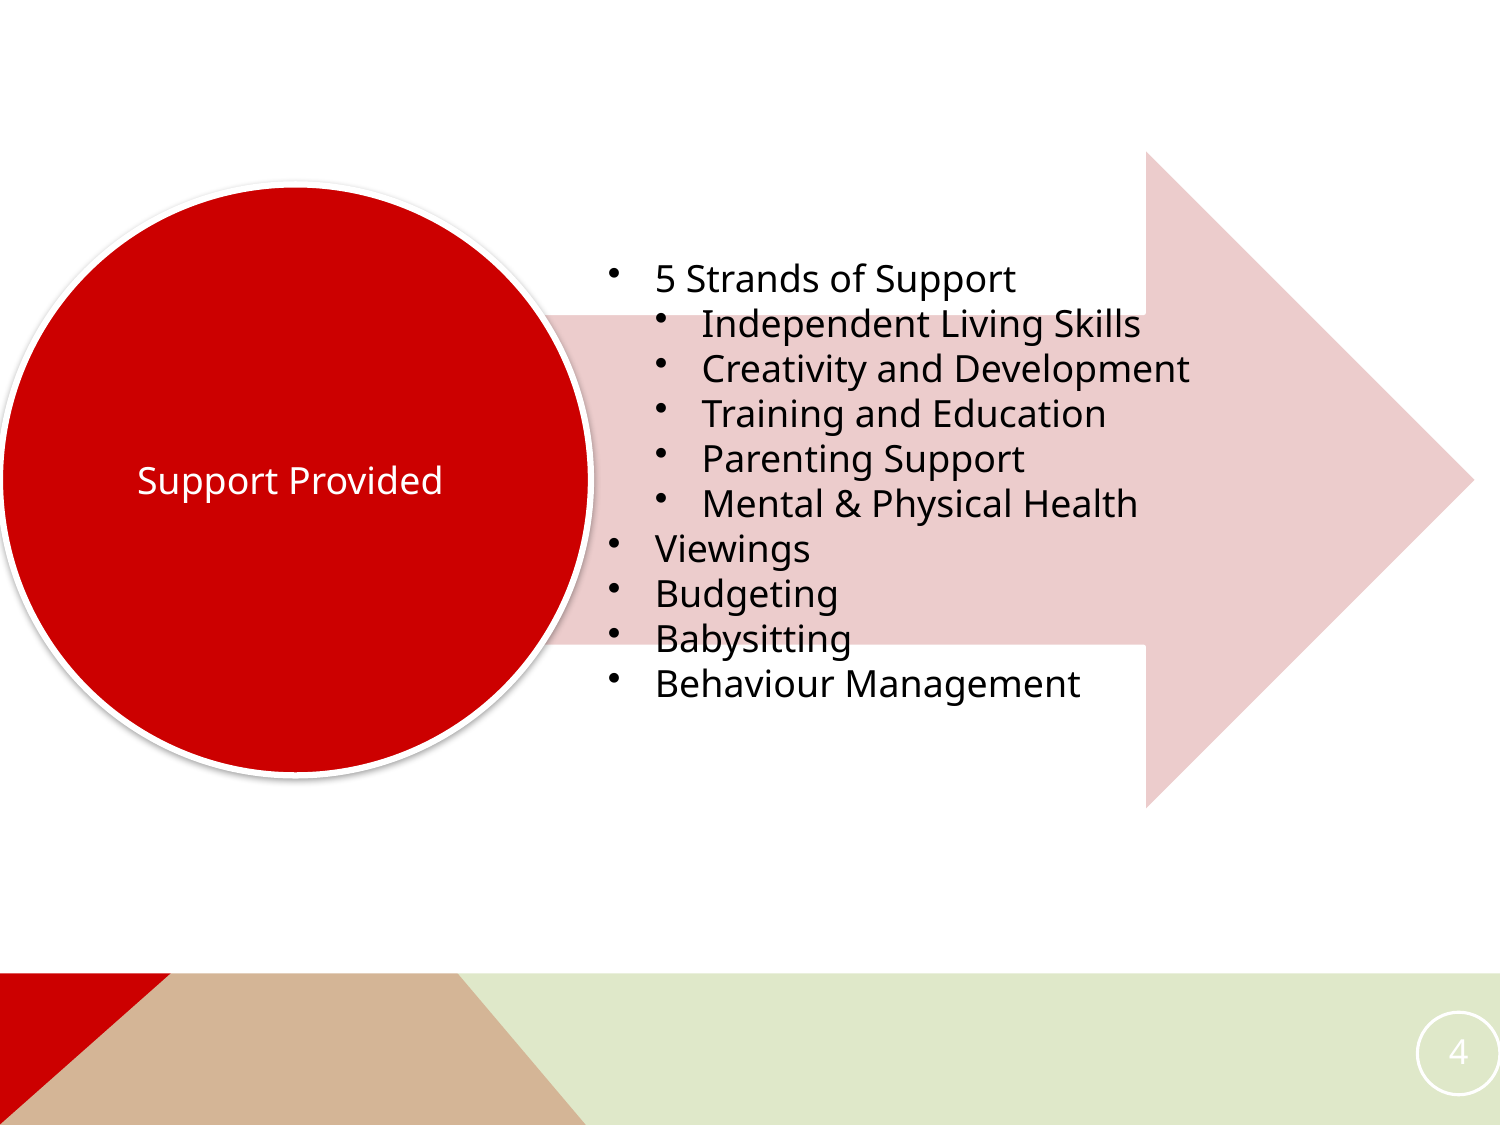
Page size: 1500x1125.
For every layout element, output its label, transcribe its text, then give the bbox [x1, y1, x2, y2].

slide_number 3 [1415, 1010, 1500, 1097]
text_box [0, 2, 1478, 958]
